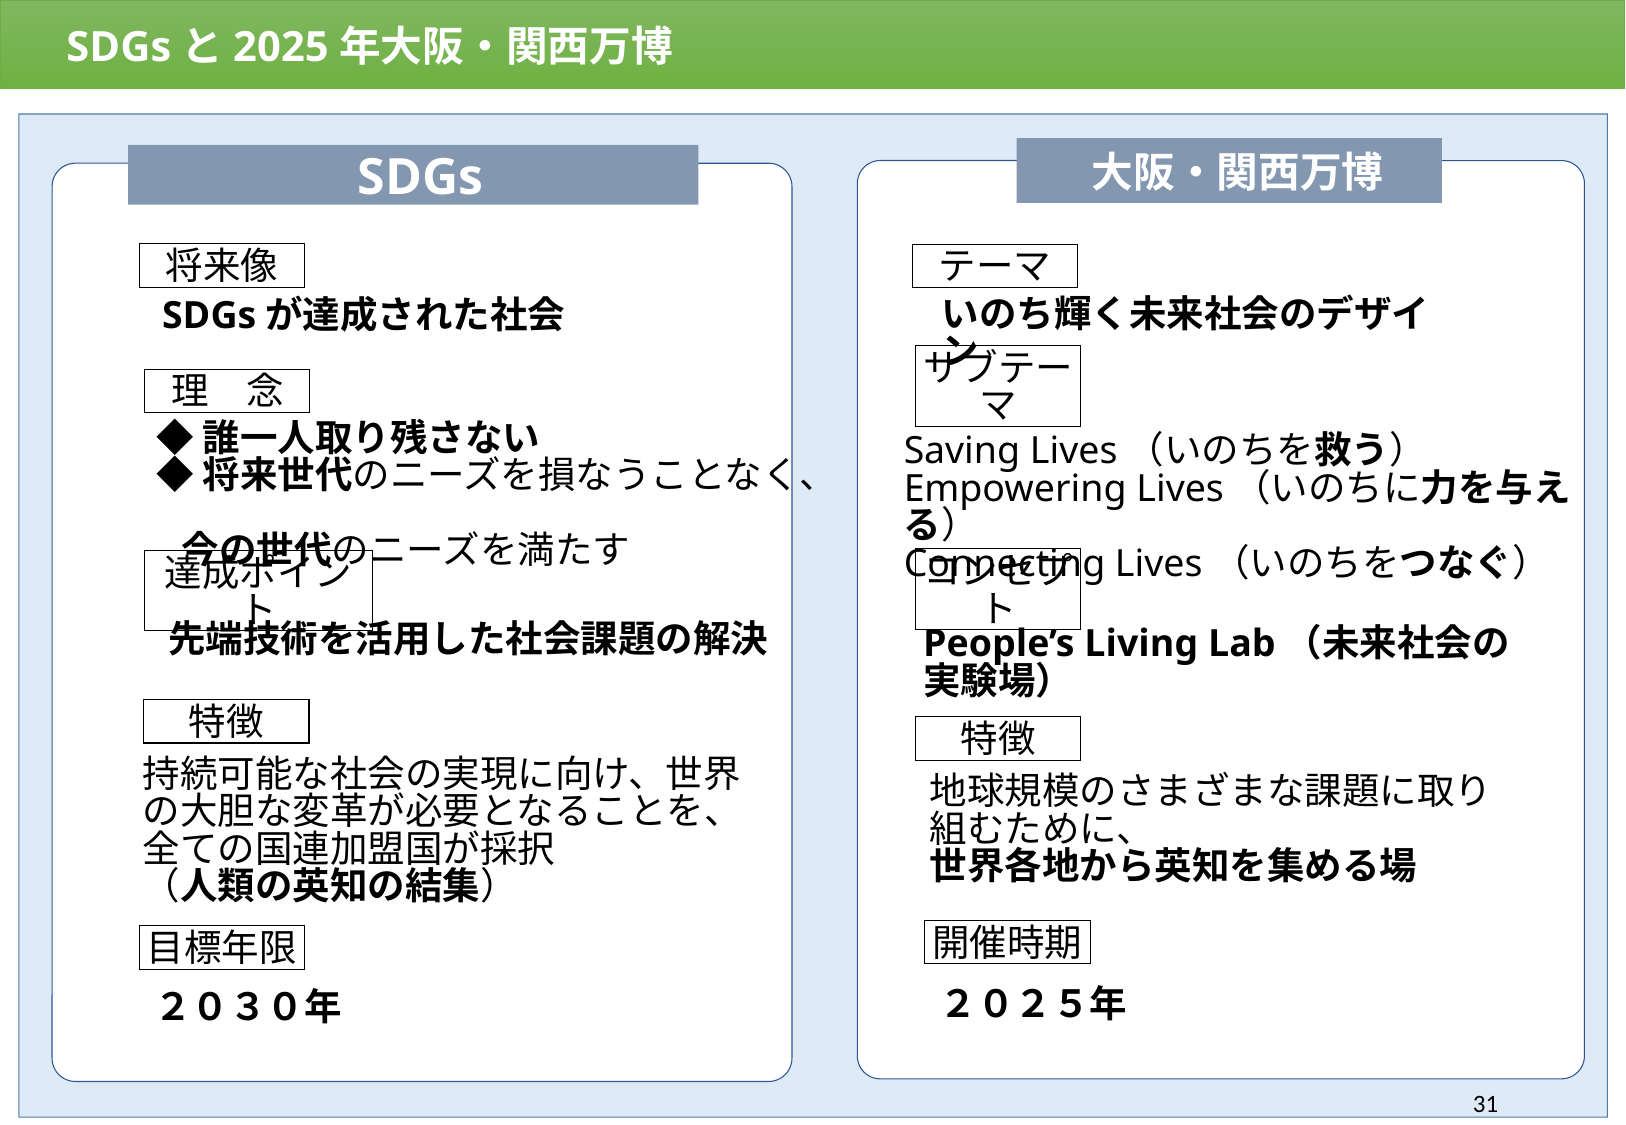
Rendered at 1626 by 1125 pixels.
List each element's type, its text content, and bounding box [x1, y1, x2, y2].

text_box 理 念 [144, 369, 310, 413]
text_box 地球規模のさまざまな課題に取り組むために、 世界各地から英知を集める場 [914, 767, 1511, 895]
text_box 先端技術を活用した社会課題の解決 [153, 615, 781, 668]
text_box テーマ [912, 244, 1078, 288]
text_box [18, 113, 1608, 1118]
text_box People’s Living Lab（未来社会の実験場） [908, 619, 1534, 710]
text_box 大阪・関西万博 [1016, 138, 1442, 203]
text_box 将来像 [139, 243, 305, 288]
text_box ２０３０年 [139, 983, 742, 1036]
text_box ２０２５年 [924, 980, 1462, 1033]
text_box SDGs [128, 144, 699, 205]
text_box Saving Lives（いのちを救う） Empowering Lives（いのちに力を与える） Connecting Lives（いのちをつなぐ） [888, 426, 1625, 591]
text_box 特徴 [143, 699, 310, 744]
text_box ◆誰一人取り残さない ◆将来世代のニーズを損なうことなく、 今の世代のニーズを満たす [141, 413, 811, 579]
text_box SDGsが達成された社会 [147, 290, 757, 344]
text_box コンセプト [915, 591, 1081, 619]
text_box 30 [1147, 1080, 1514, 1125]
text_box SDGsと2025年大阪・関西万博 [0, 0, 1625, 89]
text_box いのち輝く未来社会のデザイン [927, 289, 1467, 380]
text_box 特徴 [915, 716, 1081, 761]
text_box 達成ポイント [144, 550, 373, 631]
text_box サブテーマ [915, 345, 1081, 426]
text_box [52, 163, 792, 1082]
text_box 目標年限 [139, 925, 305, 970]
text_box 持続可能な社会の実現に向け、世界の大胆な変革が必要となることを、全ての国連加盟国が採択 （人類の英知の結集） [128, 750, 776, 915]
text_box [857, 160, 1585, 1079]
text_box 開催時期 [924, 920, 1091, 964]
